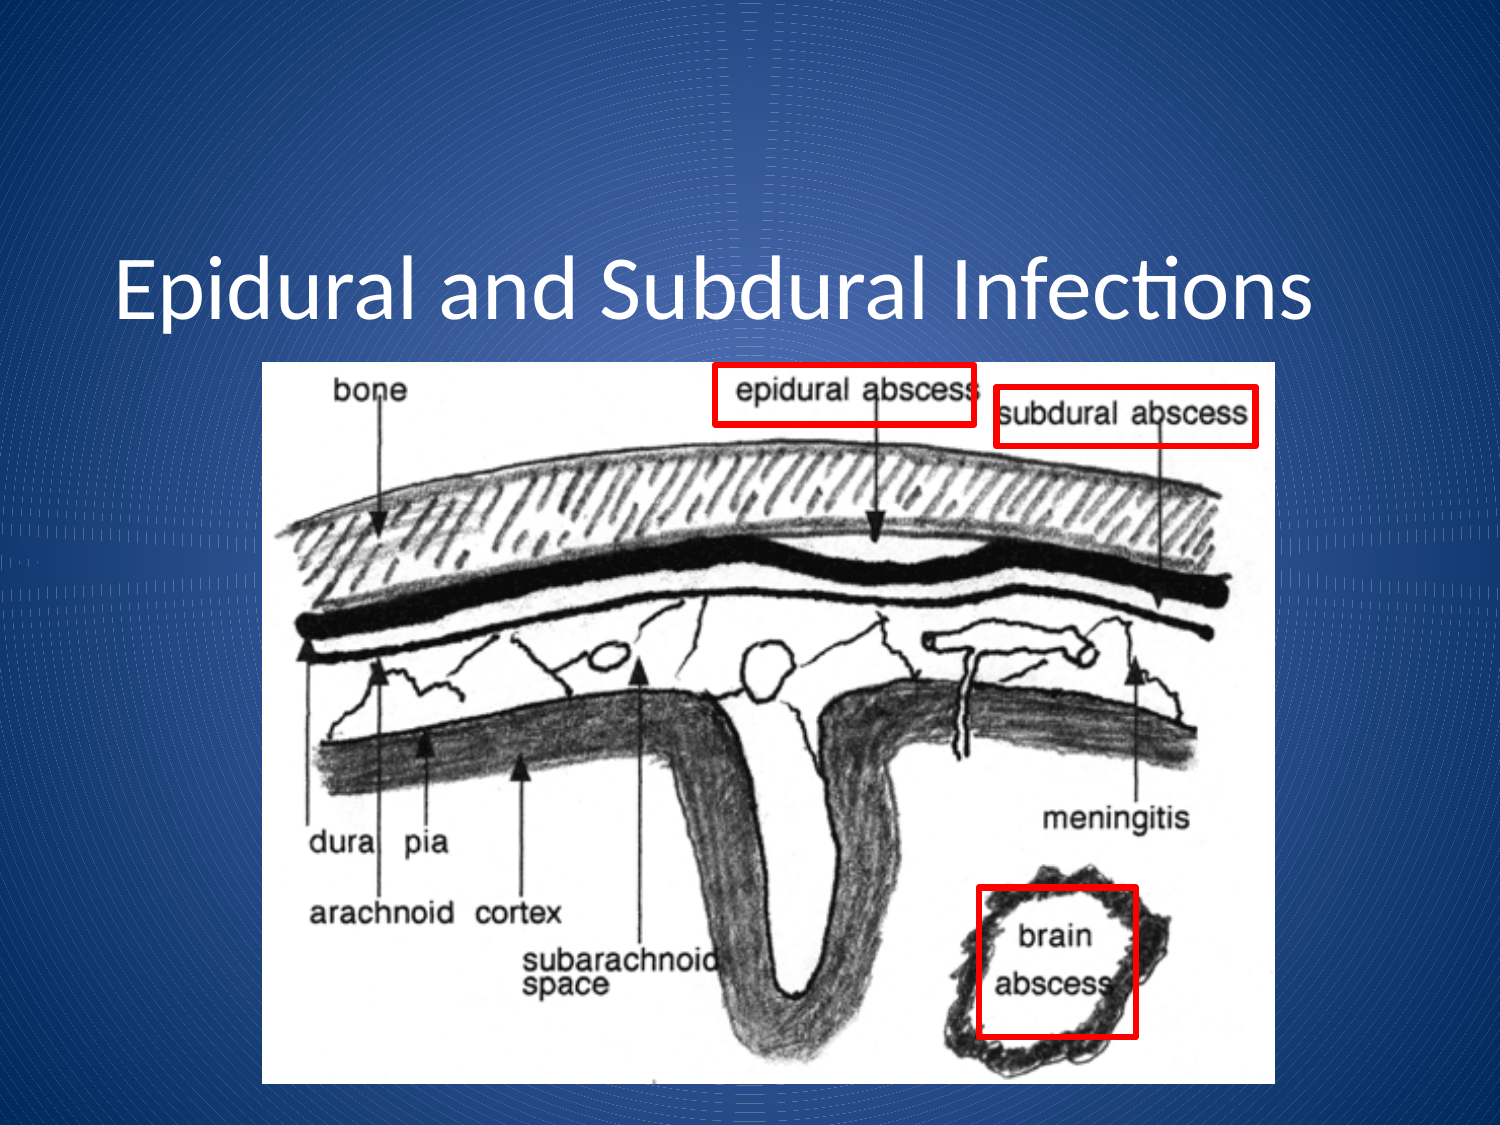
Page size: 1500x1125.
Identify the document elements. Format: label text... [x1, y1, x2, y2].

title Epidural and Subdural Infections [87, 162, 1363, 404]
picture [262, 362, 1276, 1084]
